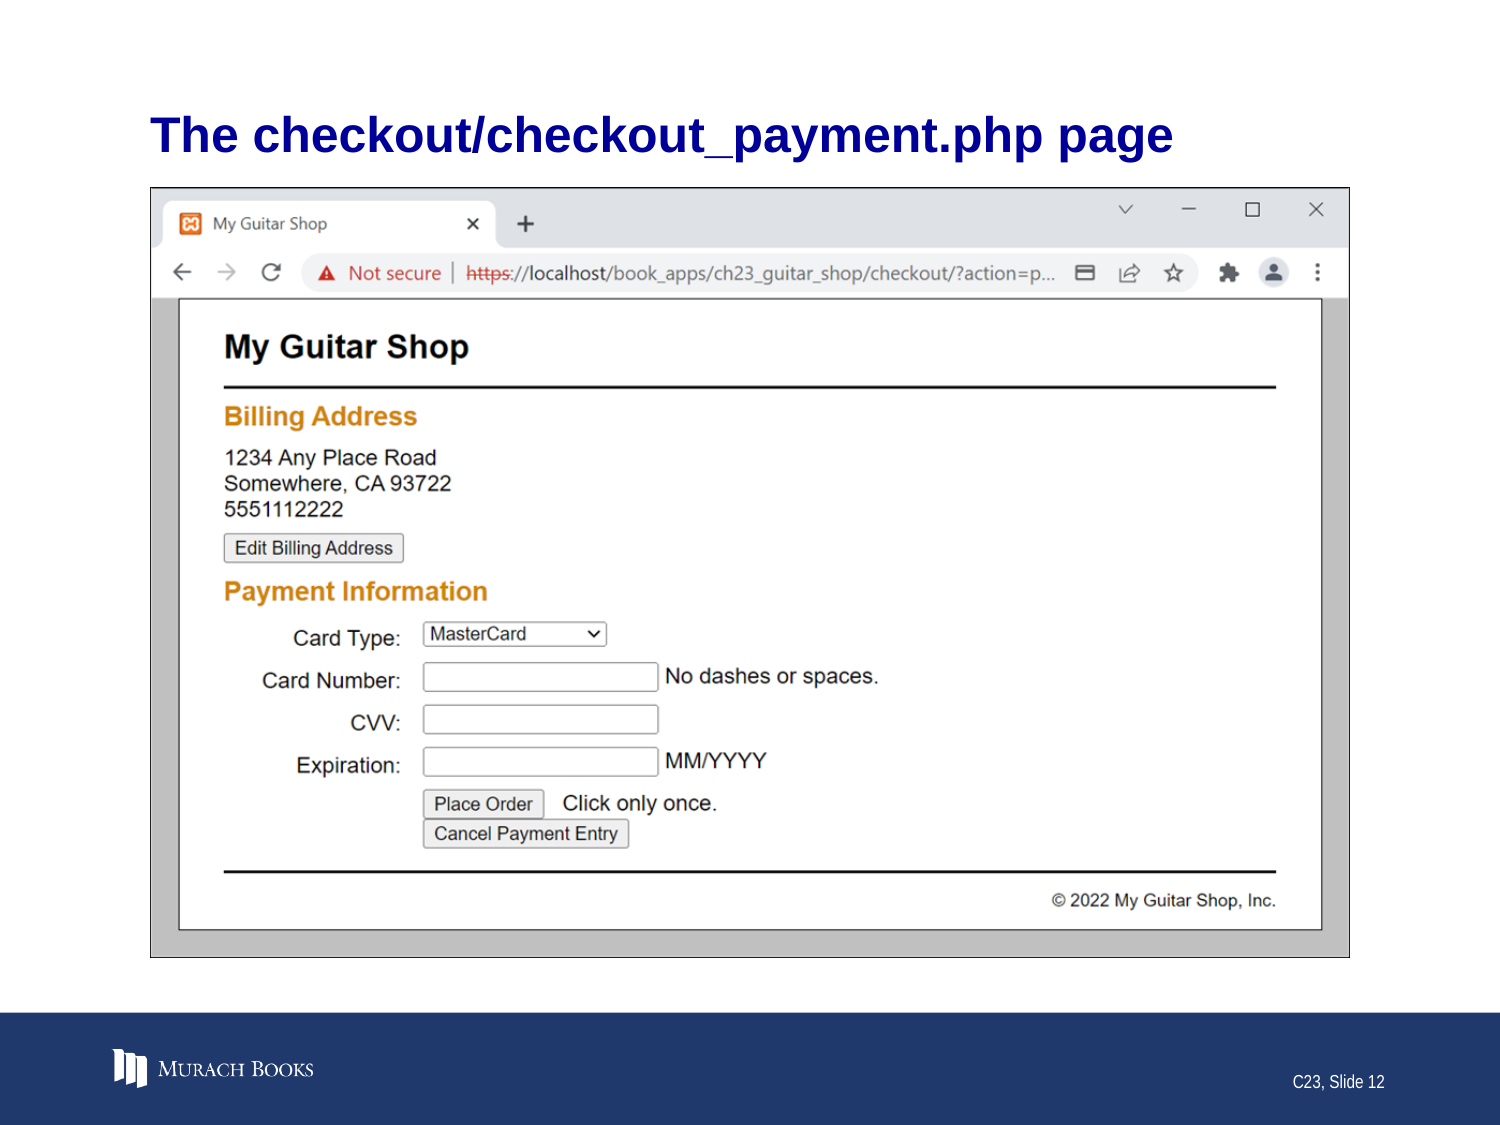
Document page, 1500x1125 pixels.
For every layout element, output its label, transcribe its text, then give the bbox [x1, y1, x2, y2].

footer [12, 1025, 463, 1100]
title The checkout/checkout_payment.php page [150, 102, 1350, 164]
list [150, 187, 1351, 959]
slide_number C23, Slide 12 [1087, 1025, 1400, 1100]
